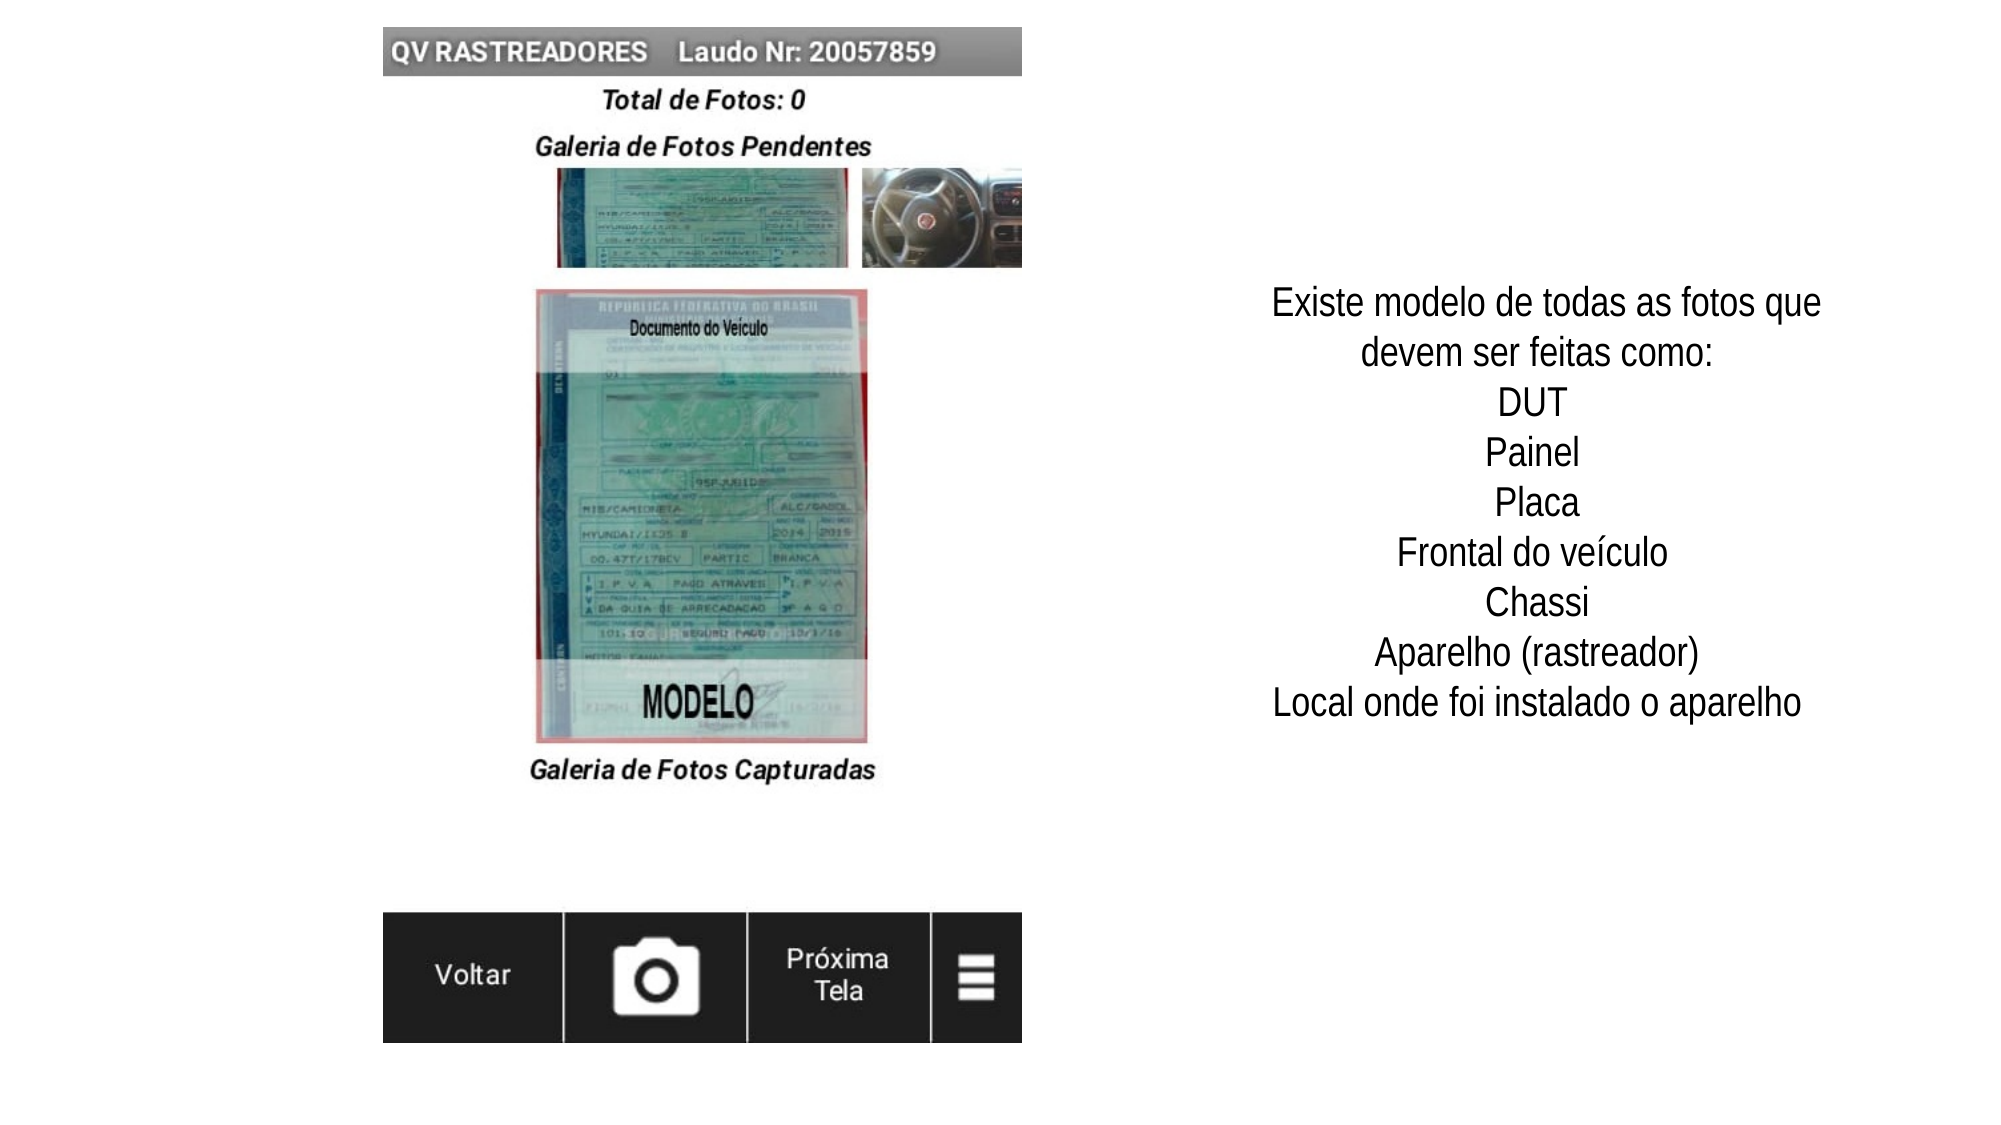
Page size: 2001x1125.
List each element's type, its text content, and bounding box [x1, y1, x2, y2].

text_box Existe modelo de todas as fotos que devem ser feitas como: DUT Painel Placa Frontal do veículo Chassi Aparelho (rastreador) Local onde foi instalado o aparelho [1226, 267, 1848, 733]
picture [382, 27, 1022, 1043]
